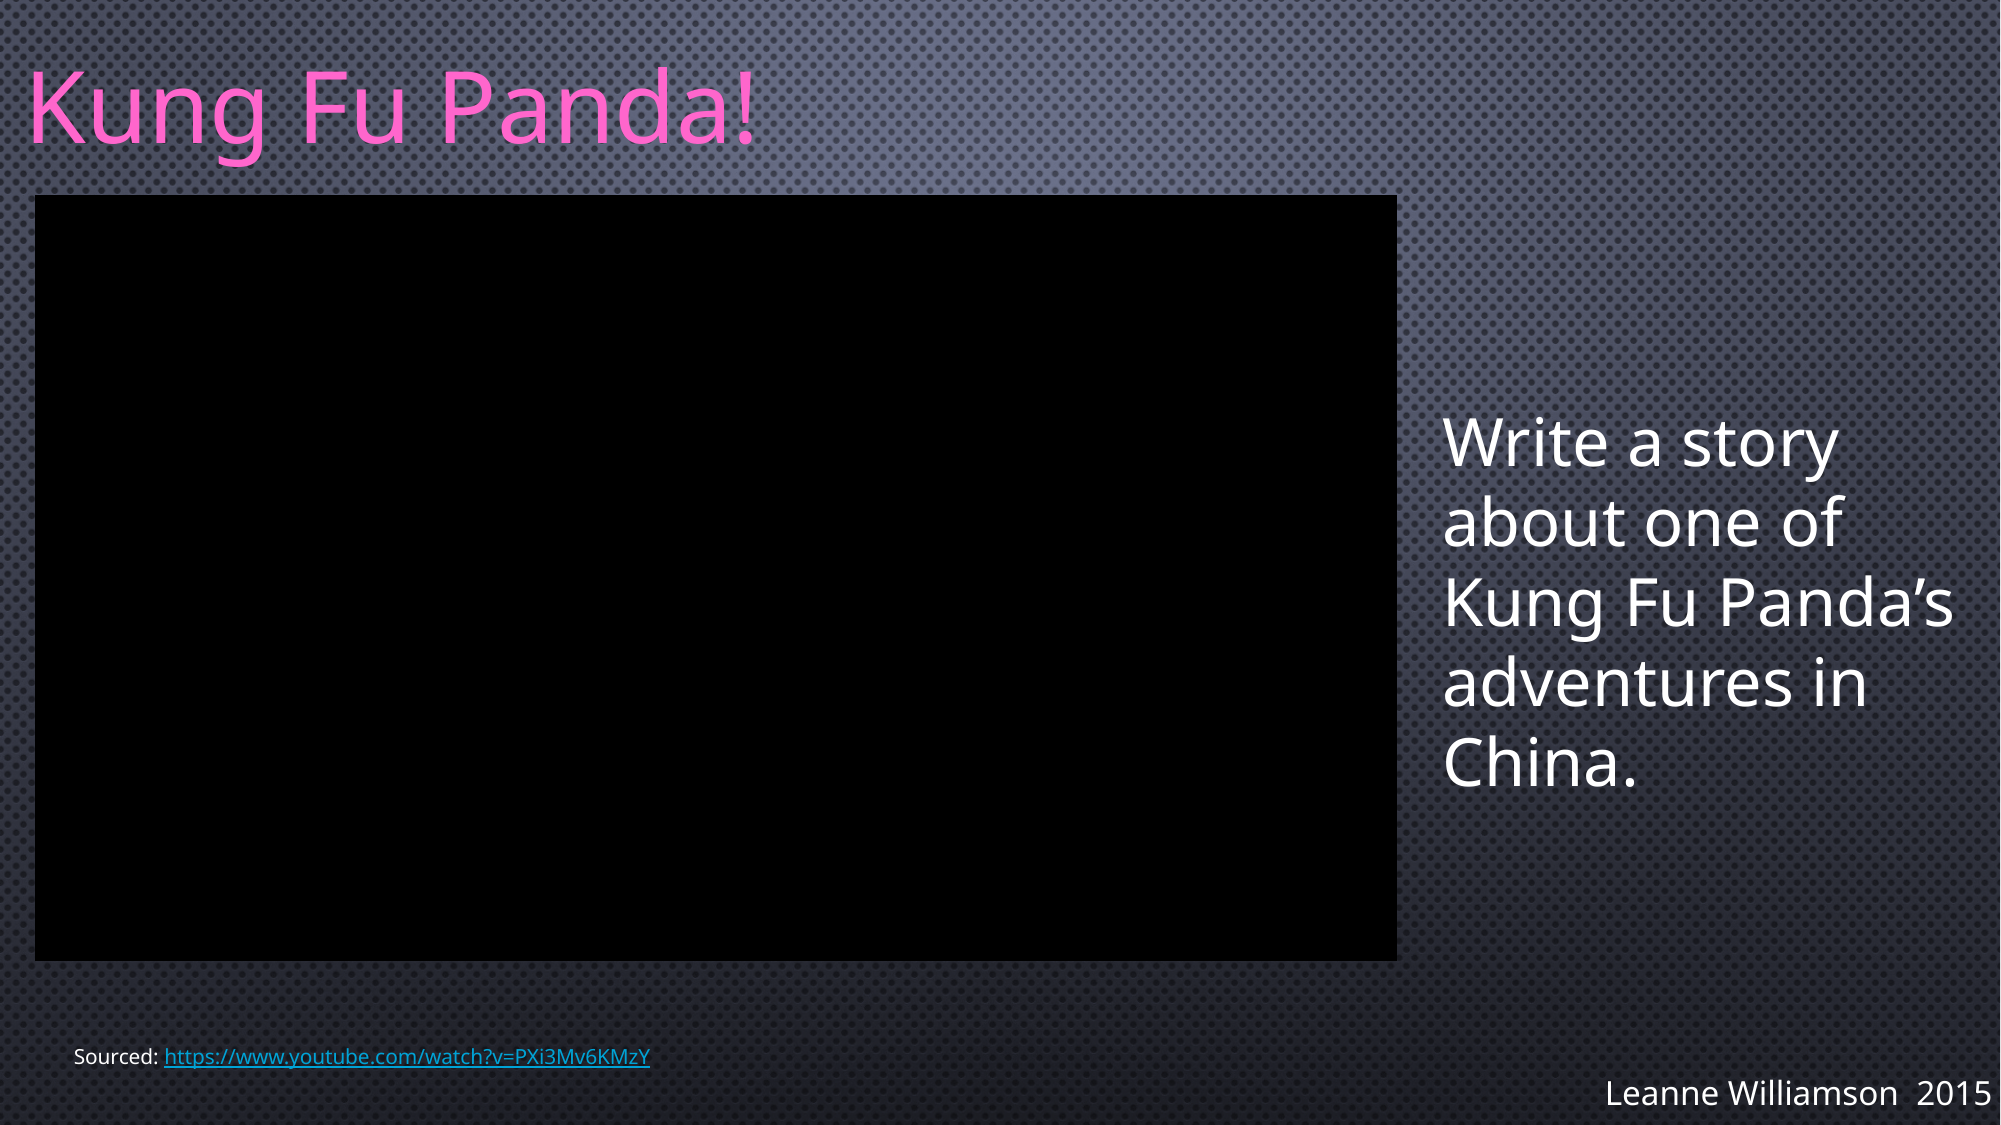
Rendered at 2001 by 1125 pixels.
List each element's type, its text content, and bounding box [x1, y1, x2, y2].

text_box Kung Fu Panda! [9, 36, 1660, 172]
text_box Leanne Williamson 2015 [1590, 1064, 2000, 1120]
text_box Sourced: https://www.youtube.com/watch?v=PXi3Mv6KMzY [59, 1036, 1328, 1125]
text_box Write a story about one of Kung Fu Panda’s adventures in China. [1427, 392, 2000, 807]
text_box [34, 194, 1398, 962]
